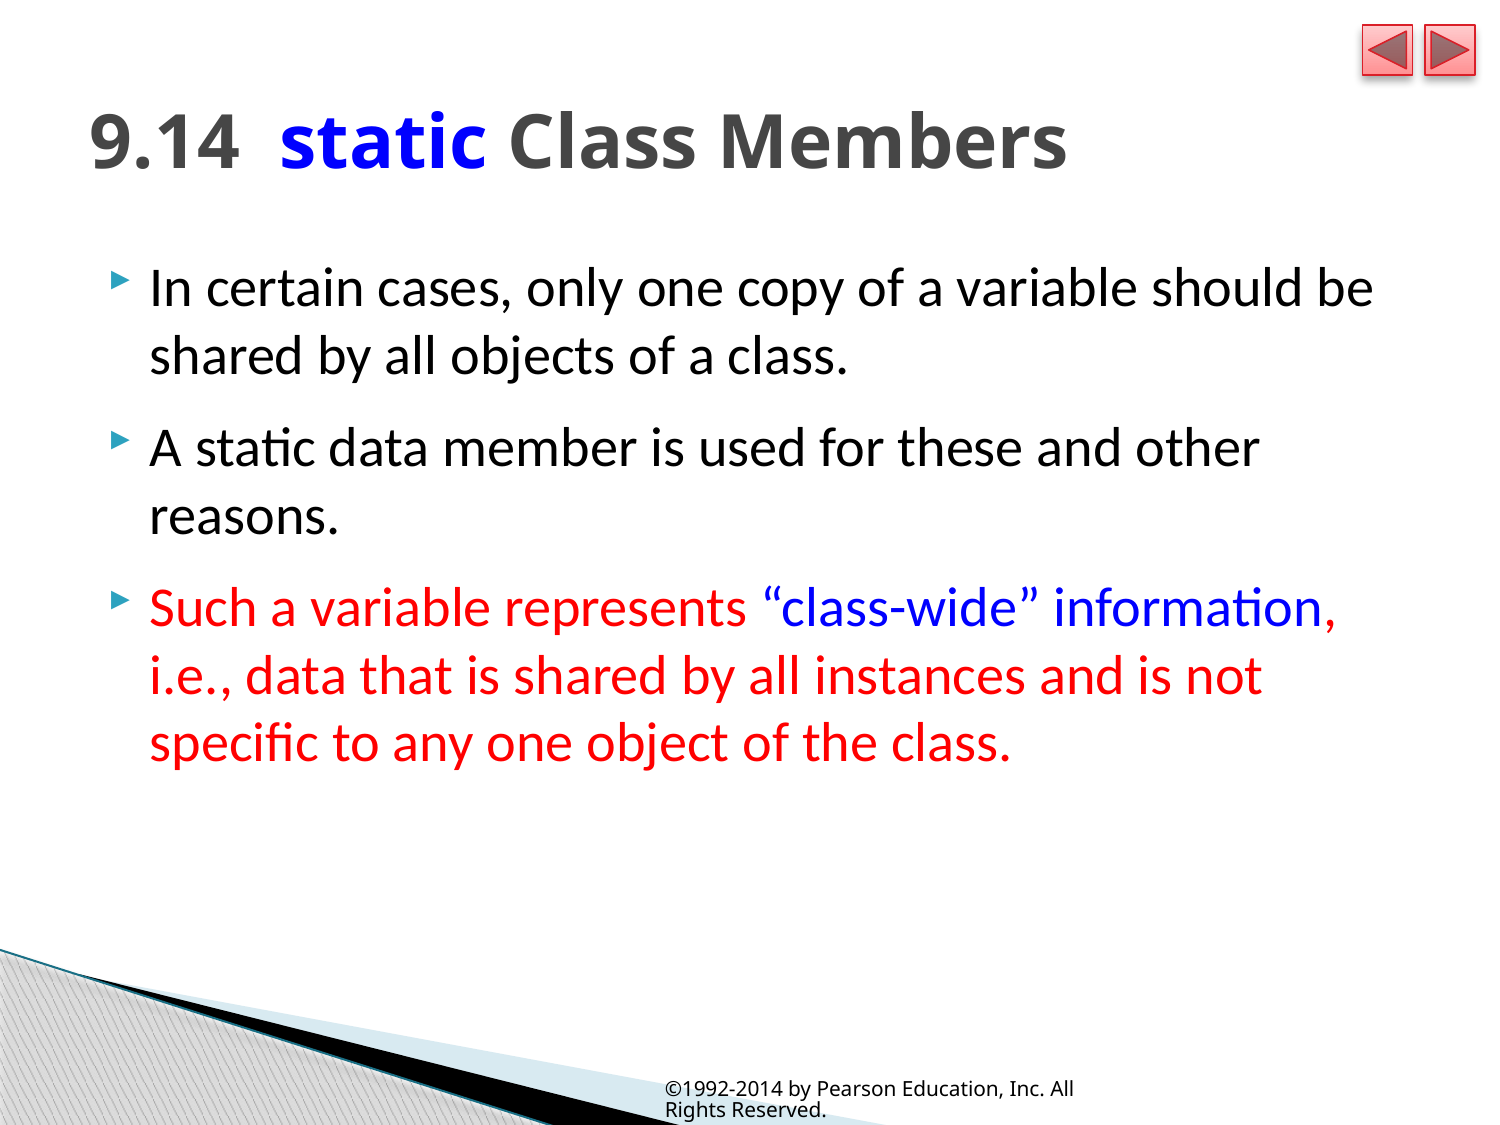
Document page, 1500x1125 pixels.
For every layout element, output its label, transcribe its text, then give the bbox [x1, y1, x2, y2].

title 9.14 static Class Members [75, 45, 1425, 233]
footer ©1992-2014 by Pearson Education, Inc. All Rights Reserved. [650, 1051, 1105, 1112]
list In certain cases, only one copy of a variable should be shared by all objects of a class. A static data member is used for these and other reasons. Such a variable represents “class-wide” information, i.e., data that is shared by all instances and is not specific to any one object of the class. [75, 242, 1425, 986]
